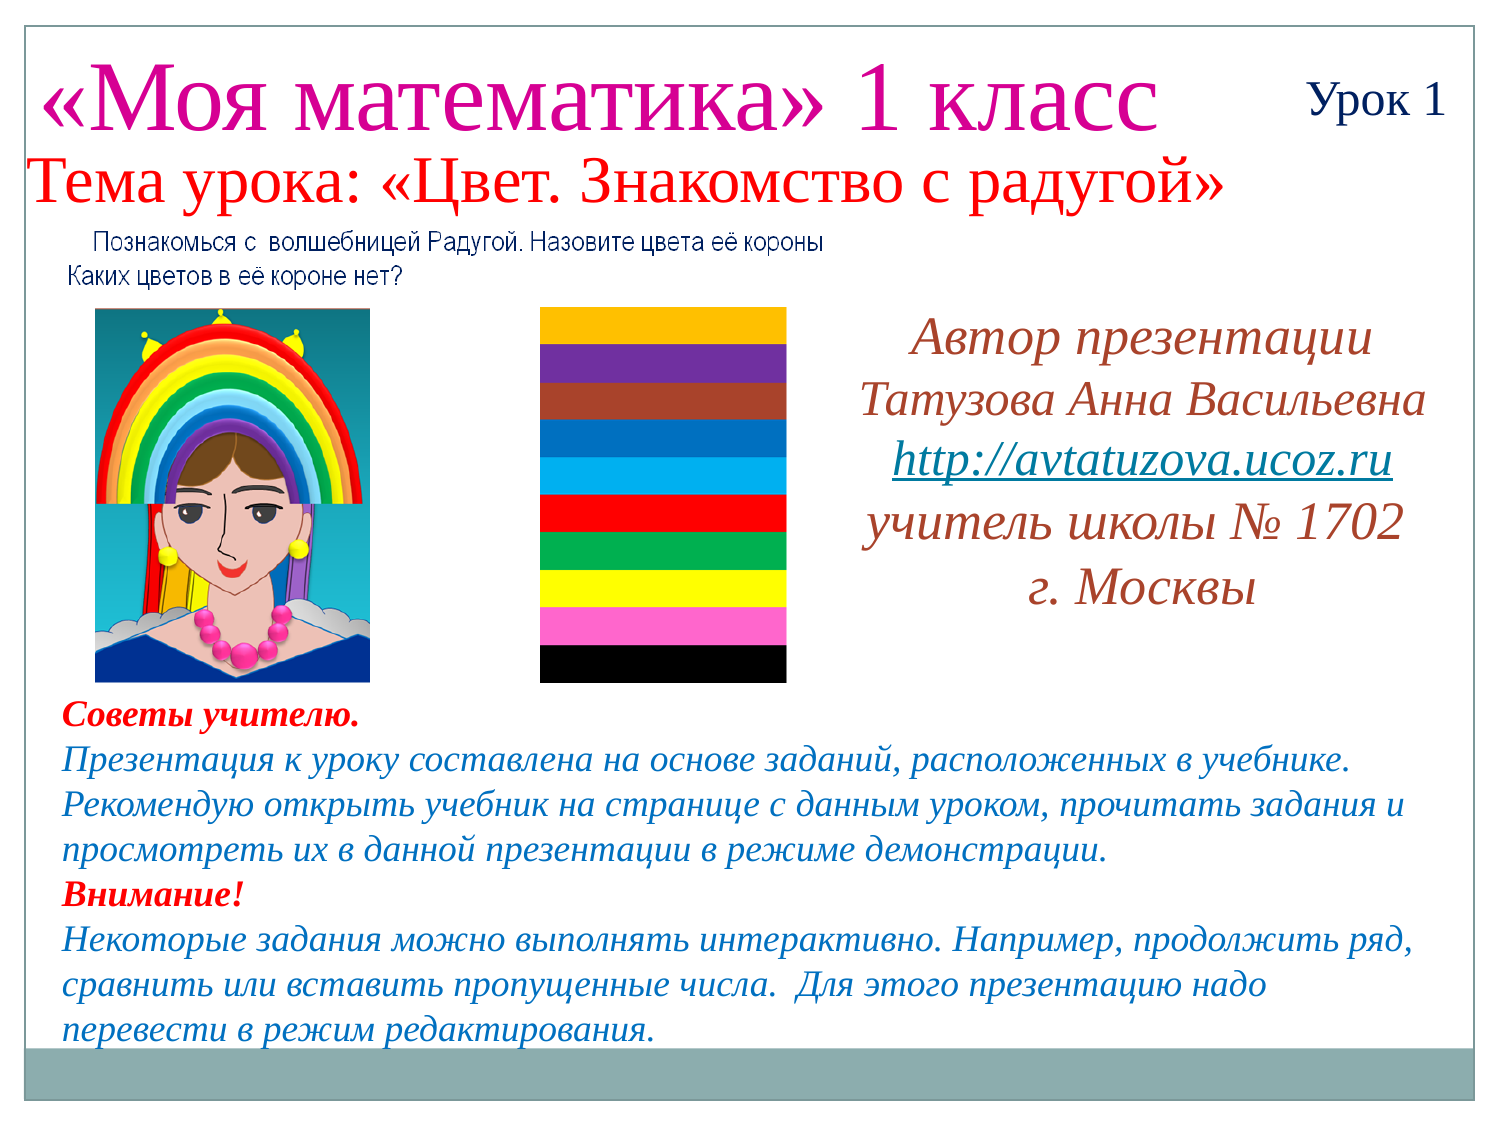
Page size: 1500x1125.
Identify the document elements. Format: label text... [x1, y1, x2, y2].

text_box Урок 1 [1290, 58, 1463, 134]
text_box Советы учителю. Презентация к уроку составлена на основе заданий, расположенных в учебнике. Рекомендую открыть учебник на странице с данным уроком, прочитать задания и просмотреть их в данной презентации в режиме демонстрации. Внимание! Некоторые задания можно выполнять интерактивно. Например, продолжить ряд, сравнить или вставить пропущенные числа. Для этого презентацию надо перевести в режим редактирования. [46, 681, 1454, 1057]
text_box «Моя математика» 1 класс [23, 23, 1243, 128]
text_box Автор презентации Татузова Анна Васильевна http://avtatuzova.ucoz.ru учитель школы № 1702 г. Москвы [840, 292, 1454, 623]
picture [58, 225, 833, 690]
text_box Тема урока: «Цвет. Знакомство с радугой» [11, 128, 1453, 224]
